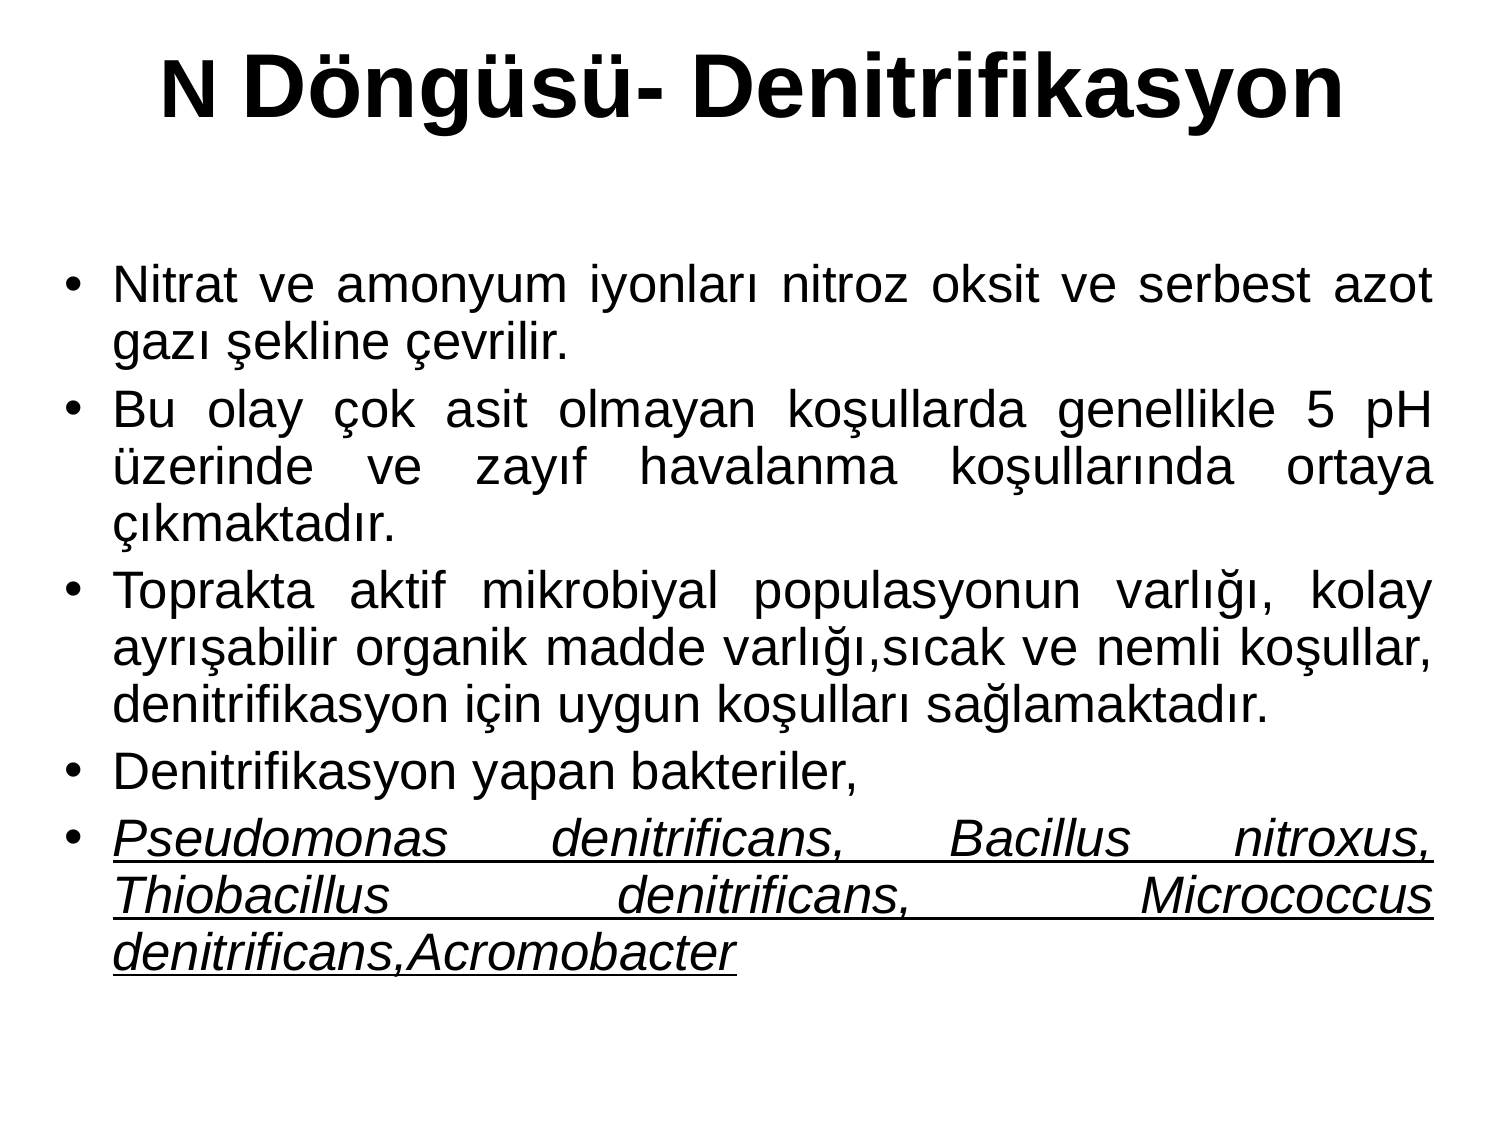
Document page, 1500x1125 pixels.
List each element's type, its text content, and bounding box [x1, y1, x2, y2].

list Nitrat ve amonyum iyonları nitroz oksit ve serbest azot gazı şekline çevrilir. Bu olay çok asit olmayan koşullarda genellikle 5 pH üzerinde ve zayıf havalanma koşullarında ortaya çıkmaktadır. Toprakta aktif mikrobiyal populasyonun varlığı, kolay ayrışabilir organik madde varlığı,sıcak ve nemli koşullar, denitrifikasyon için uygun koşulları sağlamaktadır. Denitrifikasyon yapan bakteriler, Pseudomonas denitrificans, Bacillus nitroxus, Thiobacillus denitrificans, Micrococcus denitrificans,Acromobacter [49, 249, 1450, 1035]
title N Döngüsü- Denitrifikasyon [53, 19, 1454, 144]
